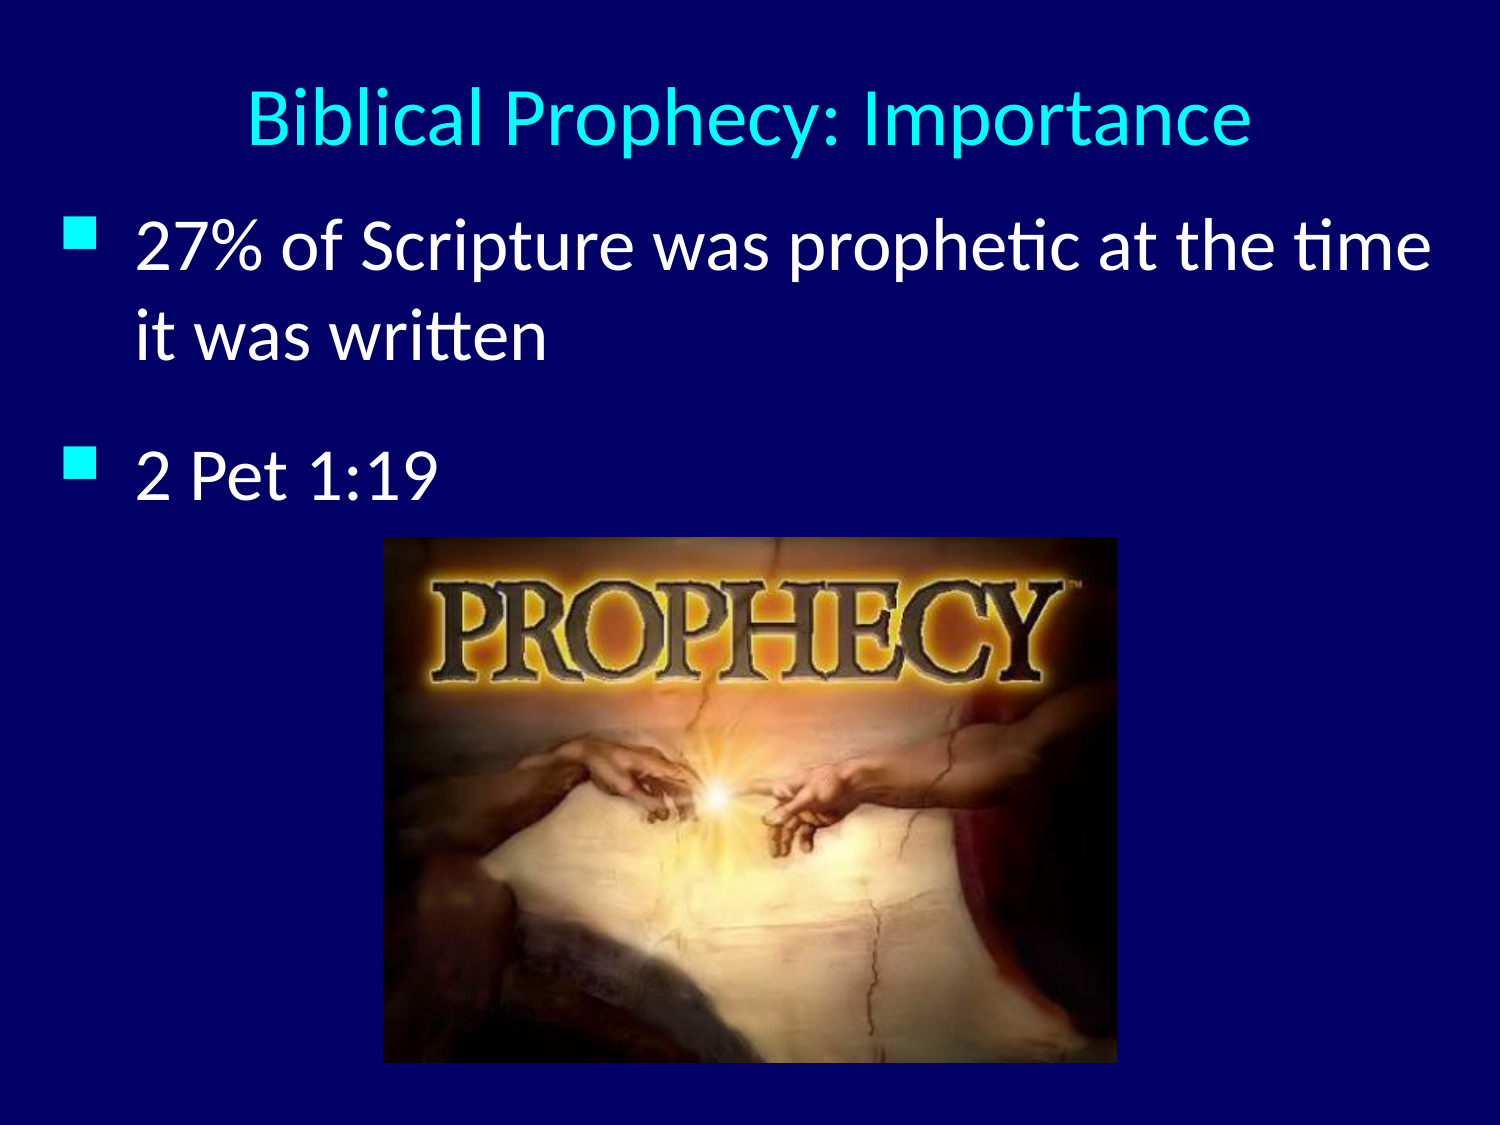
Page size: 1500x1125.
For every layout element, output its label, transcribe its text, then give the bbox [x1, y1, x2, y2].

picture [383, 537, 1117, 1063]
list 27% of Scripture was prophetic at the time it was written 2 Pet 1:19 [43, 187, 1457, 601]
title Biblical Prophecy: Importance [0, 37, 1500, 188]
